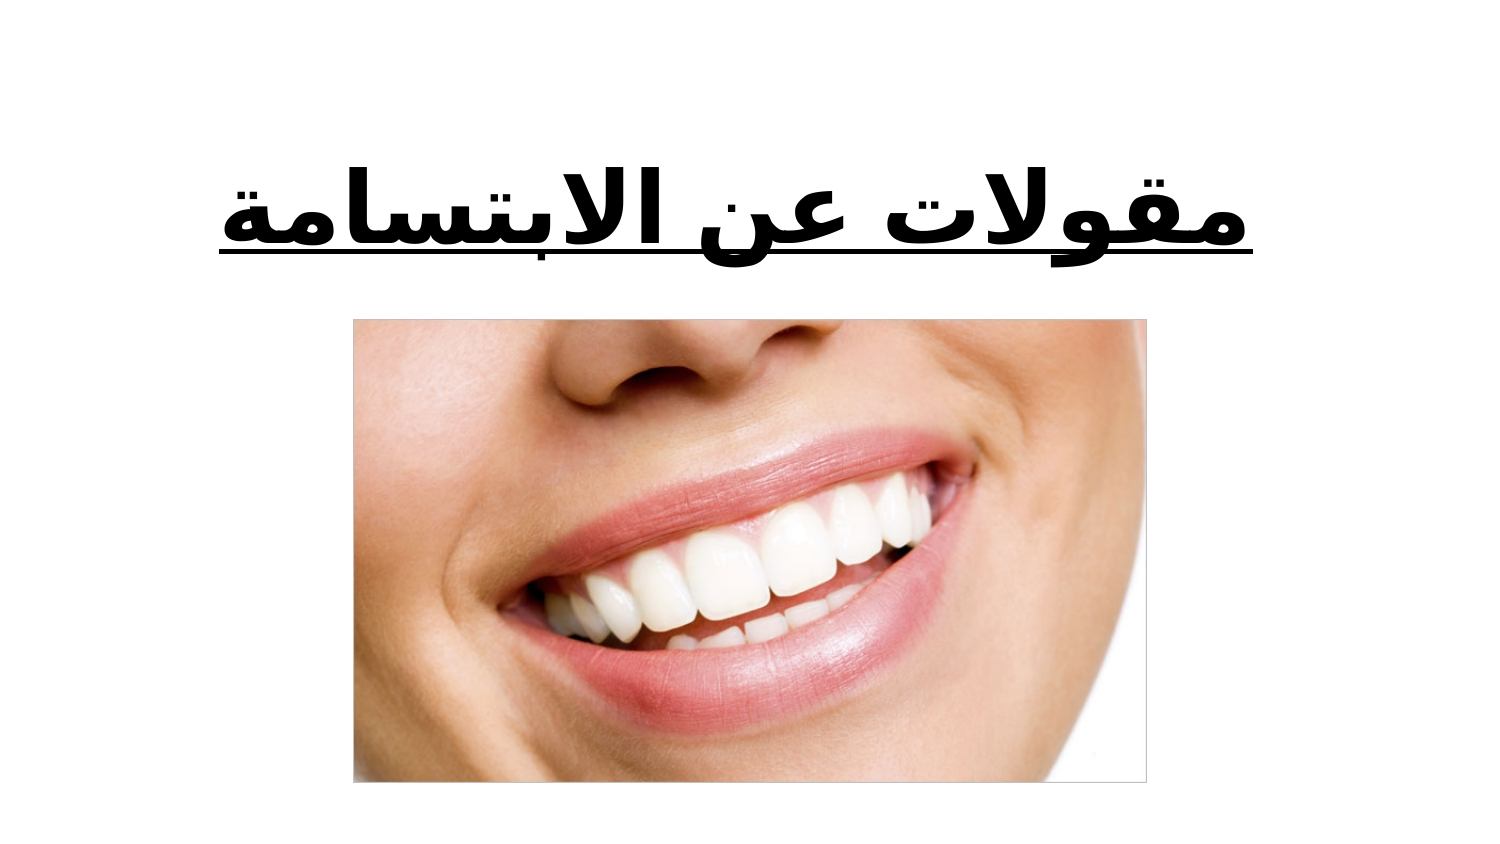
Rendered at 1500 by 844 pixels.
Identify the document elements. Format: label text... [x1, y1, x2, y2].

picture [353, 318, 1147, 783]
title مقولات عن الابتسامة [37, 128, 1435, 223]
